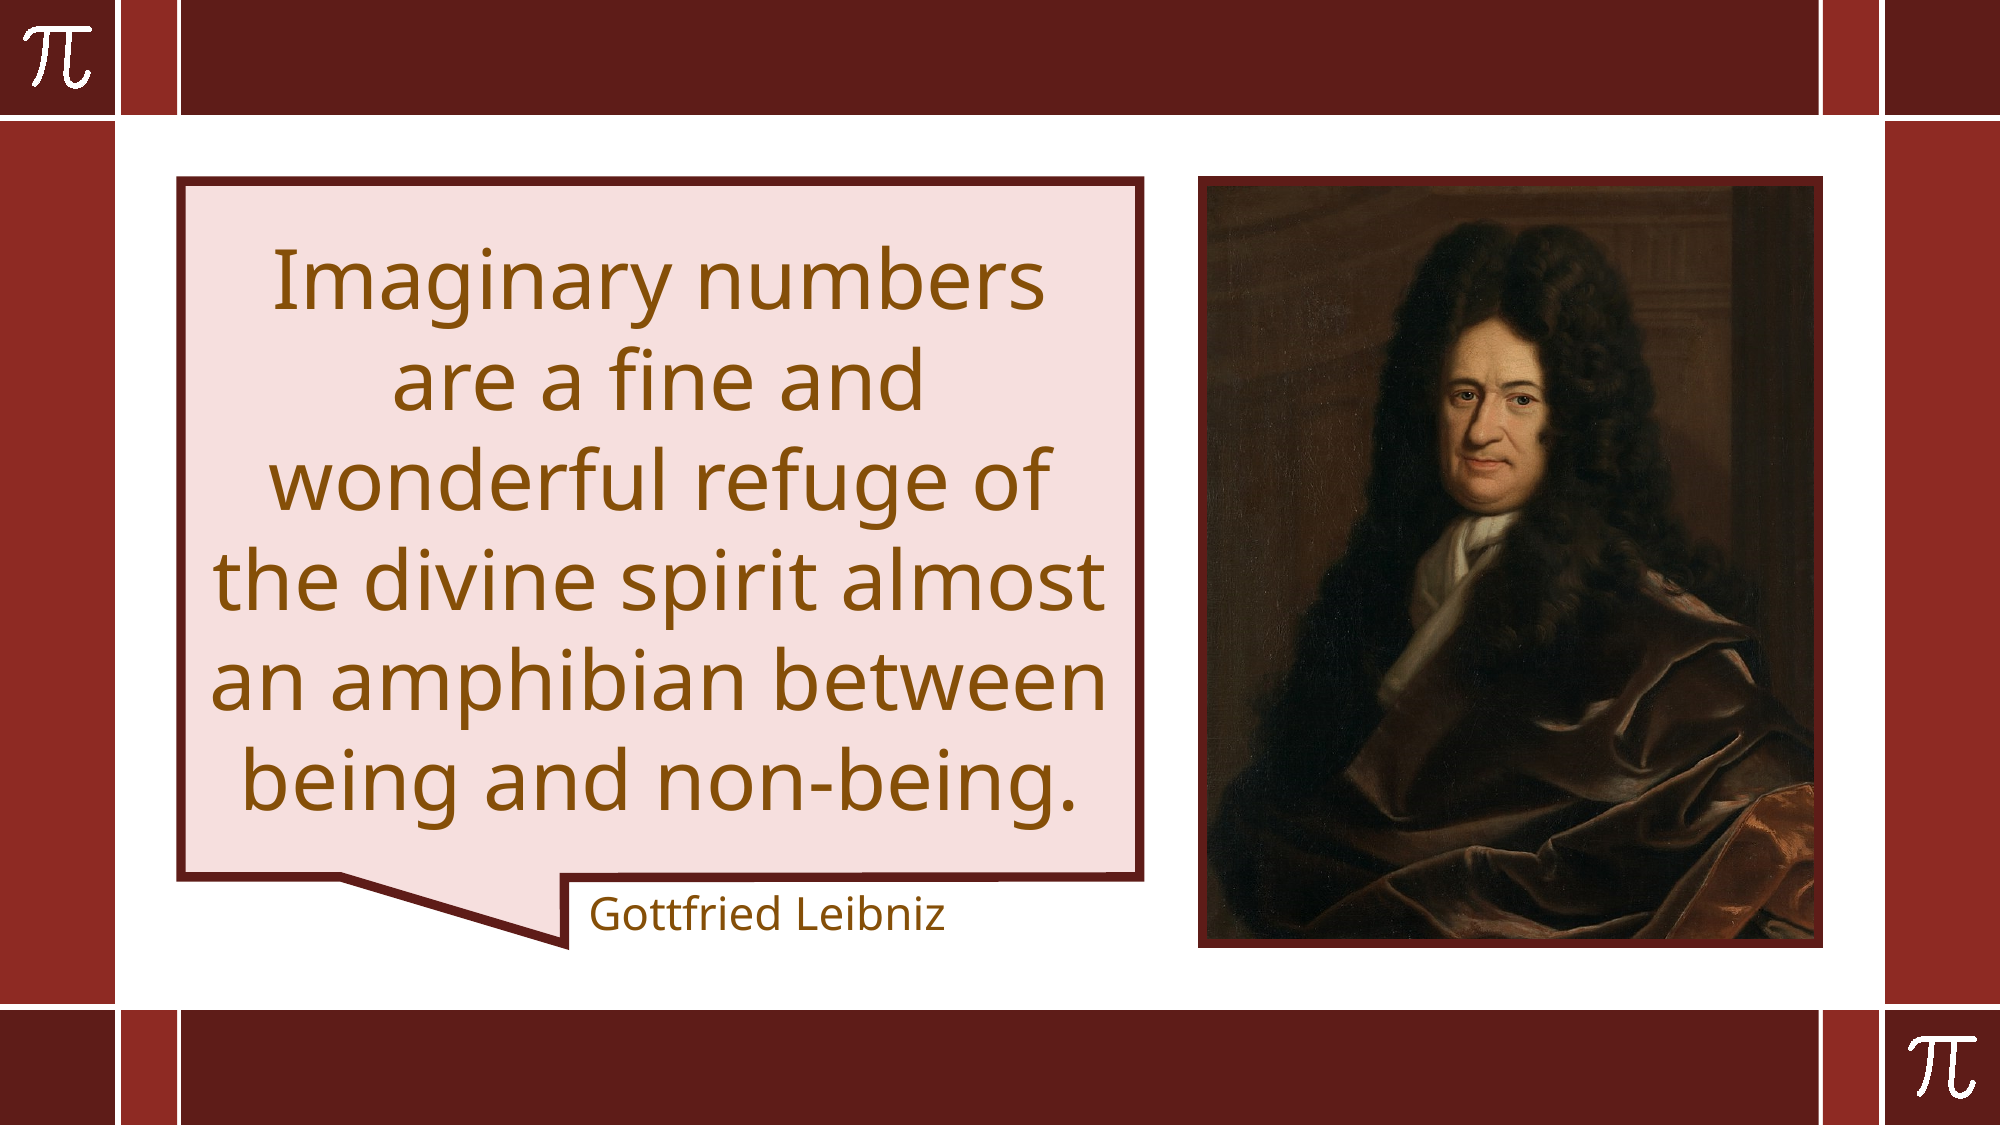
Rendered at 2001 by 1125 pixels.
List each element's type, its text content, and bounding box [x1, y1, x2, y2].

text_box [1822, 0, 1879, 115]
text_box [0, 1010, 115, 1125]
text_box Gottfried Leibniz [573, 877, 1140, 947]
text_box Imaginary numbers are a fine and wonderful refuge of the divine spirit almost an amphibian between being and non-being. [180, 180, 1141, 874]
text_box [121, 0, 178, 115]
text_box [121, 1010, 178, 1125]
text_box [23, 26, 92, 89]
text_box [0, 121, 115, 1004]
text_box [1885, 121, 2000, 1004]
text_box [1885, 0, 2000, 115]
text_box [180, 1010, 1820, 1125]
text_box [180, 0, 1820, 115]
text_box [179, 180, 1141, 946]
text_box [1822, 1010, 1879, 1125]
picture [1202, 181, 1819, 944]
text_box [1908, 1036, 1977, 1099]
text_box [0, 0, 115, 115]
text_box [1885, 1010, 2000, 1125]
